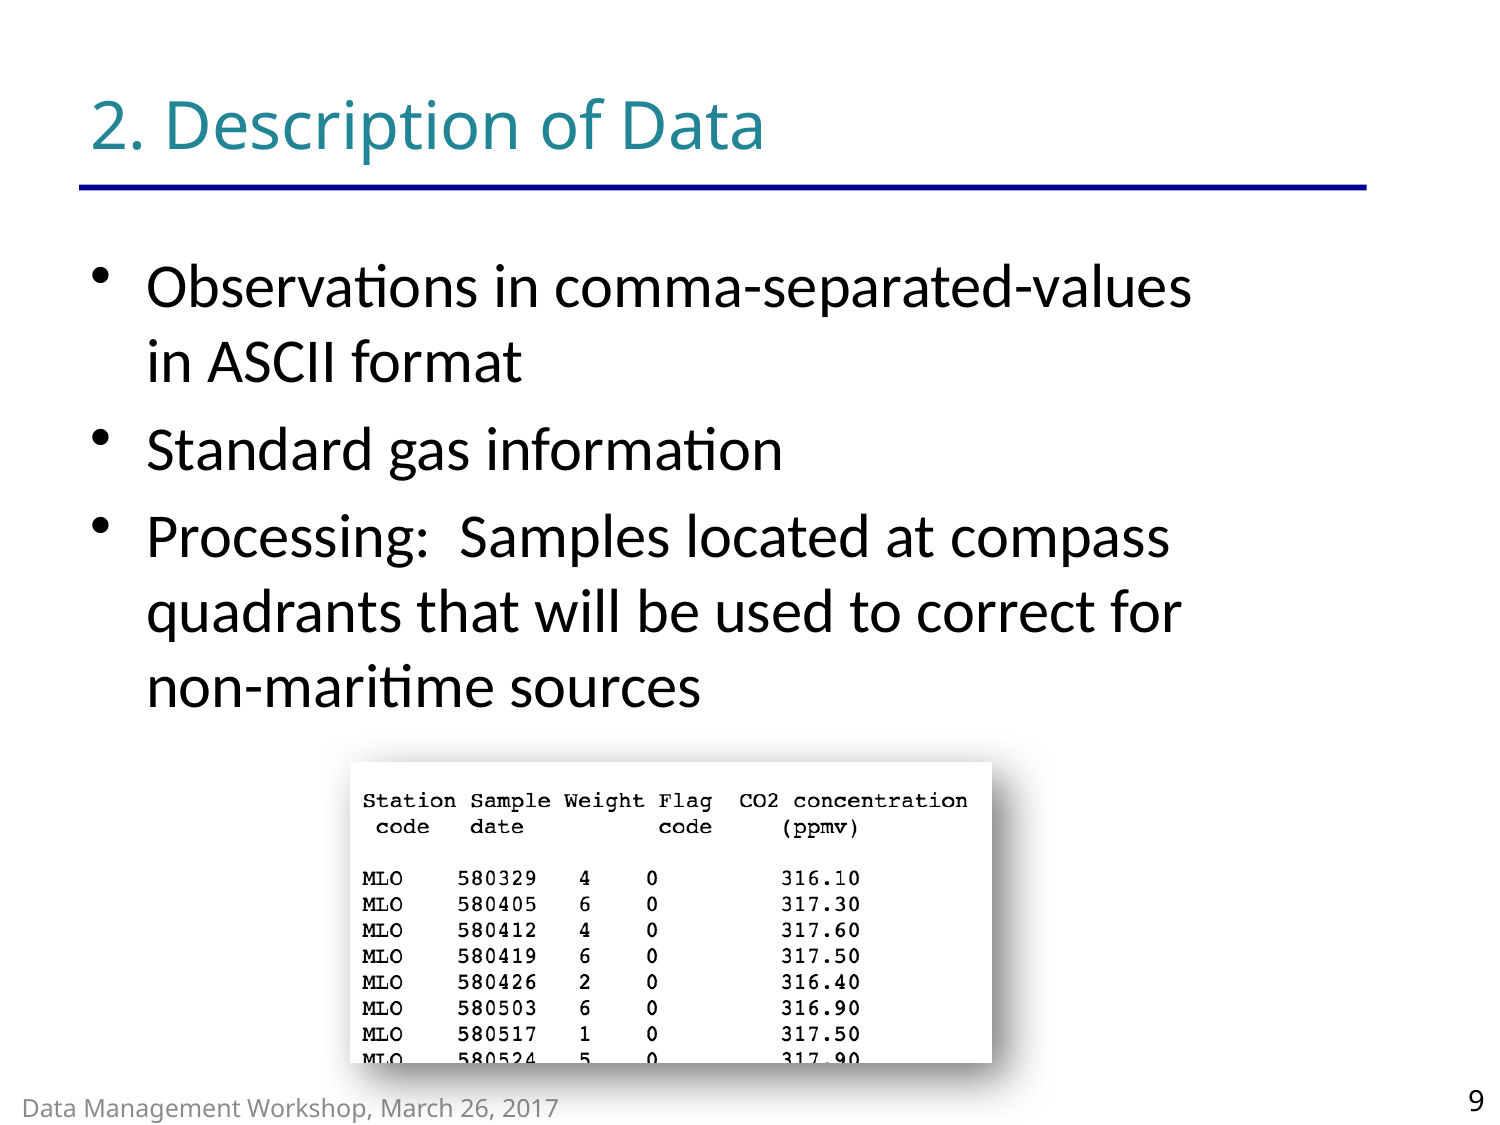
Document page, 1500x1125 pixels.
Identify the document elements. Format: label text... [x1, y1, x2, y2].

picture [349, 762, 992, 1063]
title 2. Description of Data [75, 45, 1350, 200]
list Observations in comma-separated-values in ASCII format Standard gas information Processing: Samples located at compass quadrants that will be used to correct for non-maritime sources [75, 237, 1263, 1005]
slide_number 9 [1149, 1074, 1500, 1125]
